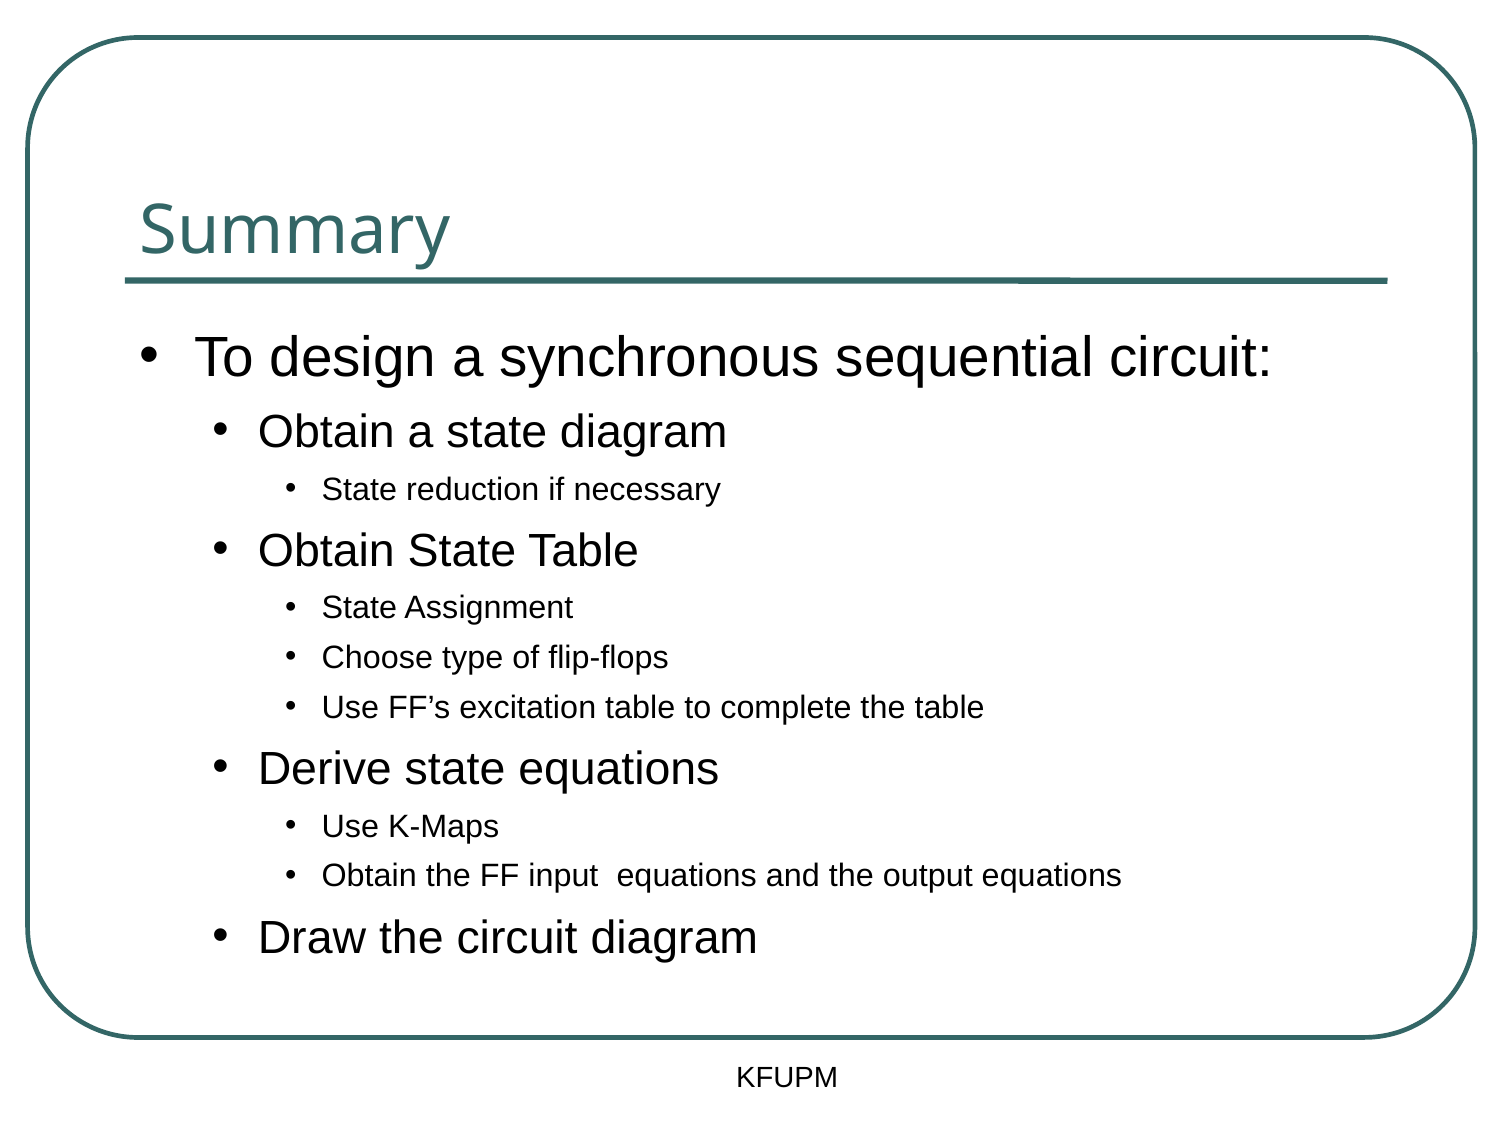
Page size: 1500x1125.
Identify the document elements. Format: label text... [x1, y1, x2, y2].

footer KFUPM [549, 1050, 1025, 1125]
title Summary [124, 87, 1388, 275]
list To design a synchronous sequential circuit: Obtain a state diagram State reduction if necessary Obtain State Table State Assignment Choose type of flip-flops Use FF’s excitation table to complete the table Derive state equations Use K-Maps Obtain the FF input equations and the output equations Draw the circuit diagram [124, 312, 1388, 975]
